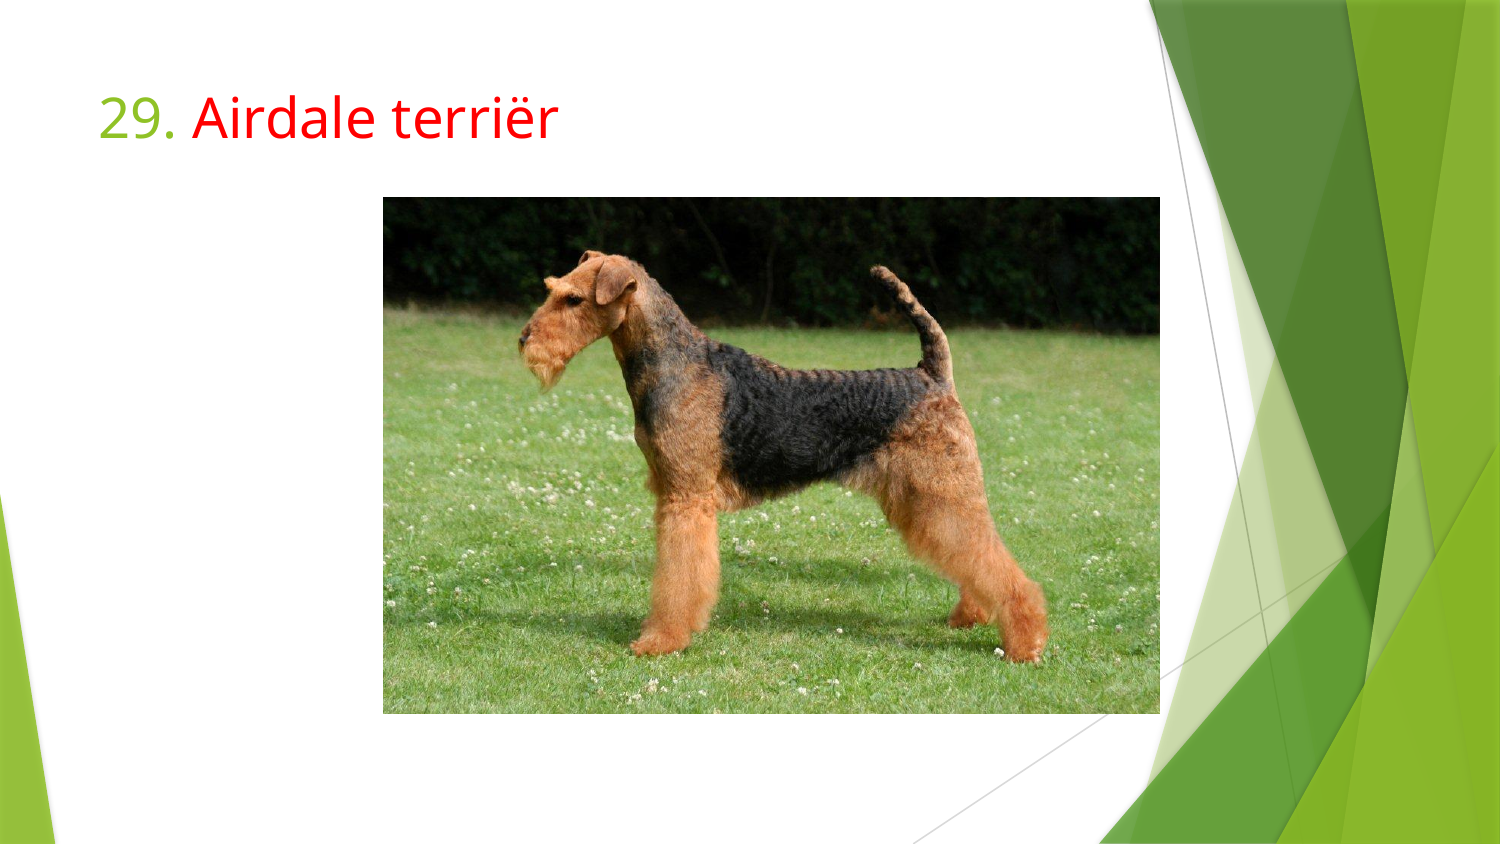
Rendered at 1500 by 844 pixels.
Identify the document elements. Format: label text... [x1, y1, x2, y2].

picture [383, 196, 1161, 714]
title 29. Airdale terriër [83, 75, 1141, 238]
